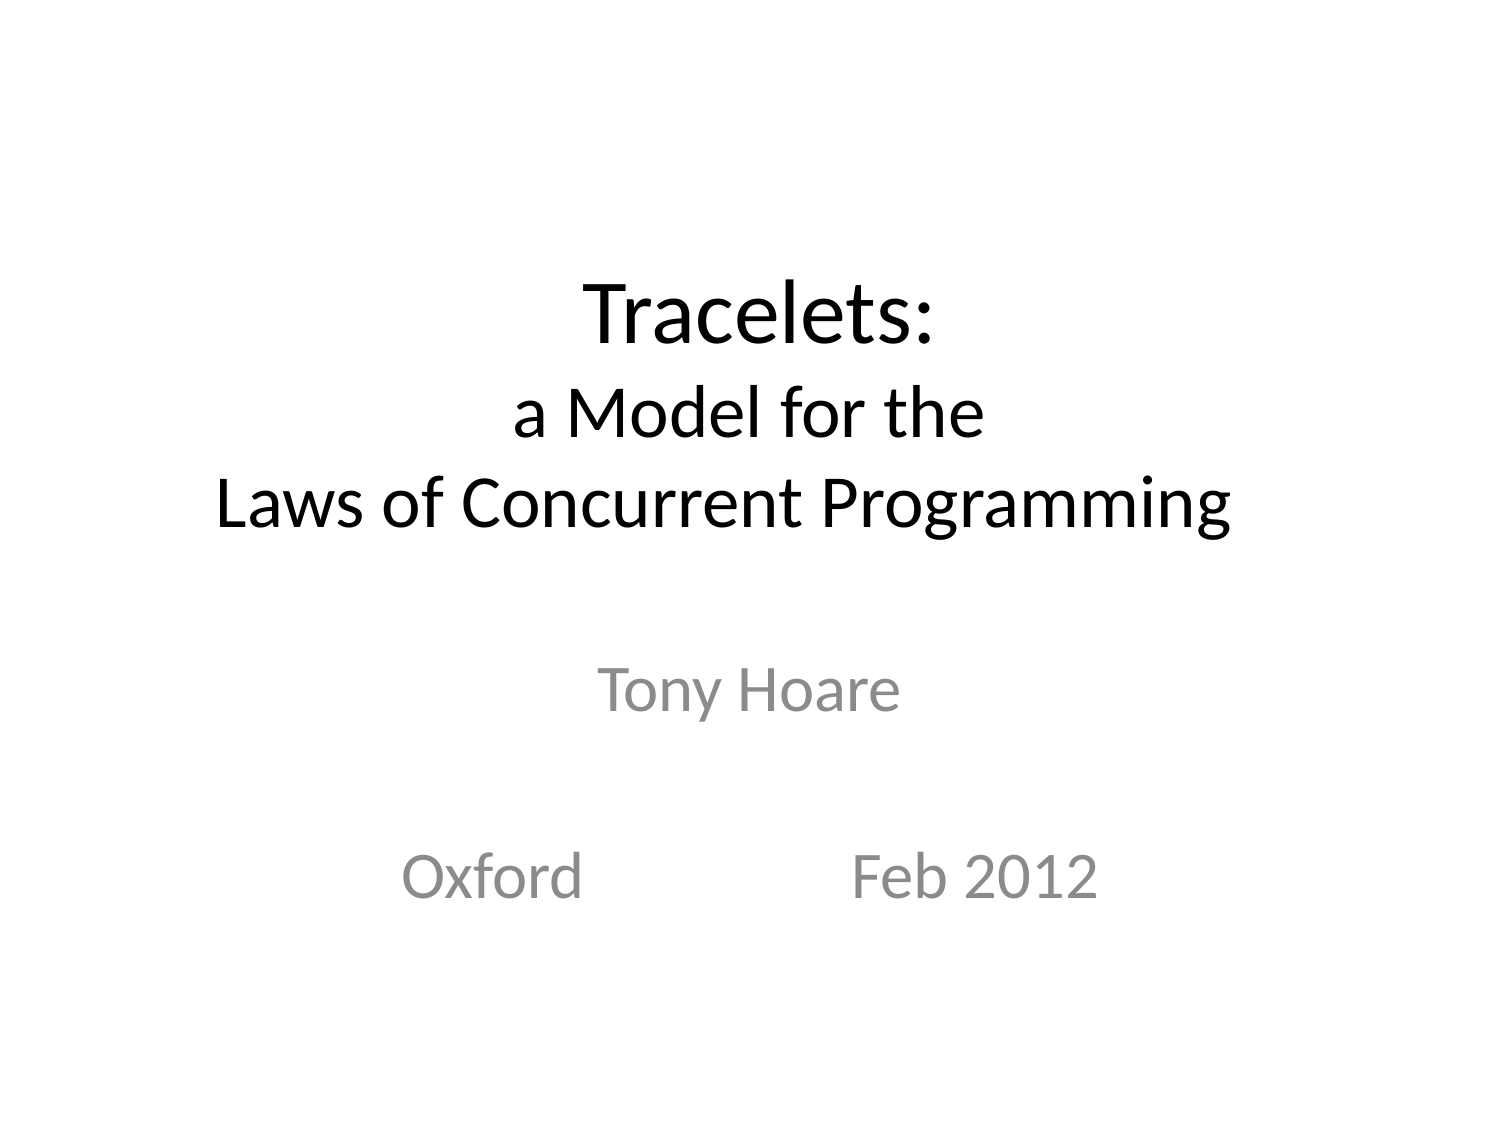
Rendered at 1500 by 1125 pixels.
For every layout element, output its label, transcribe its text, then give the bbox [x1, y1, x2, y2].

subtitle Tony Hoare Oxford Feb 2012 [225, 637, 1275, 925]
title Tracelets: a Model for the Laws of Concurrent Programming [112, 172, 1388, 622]
